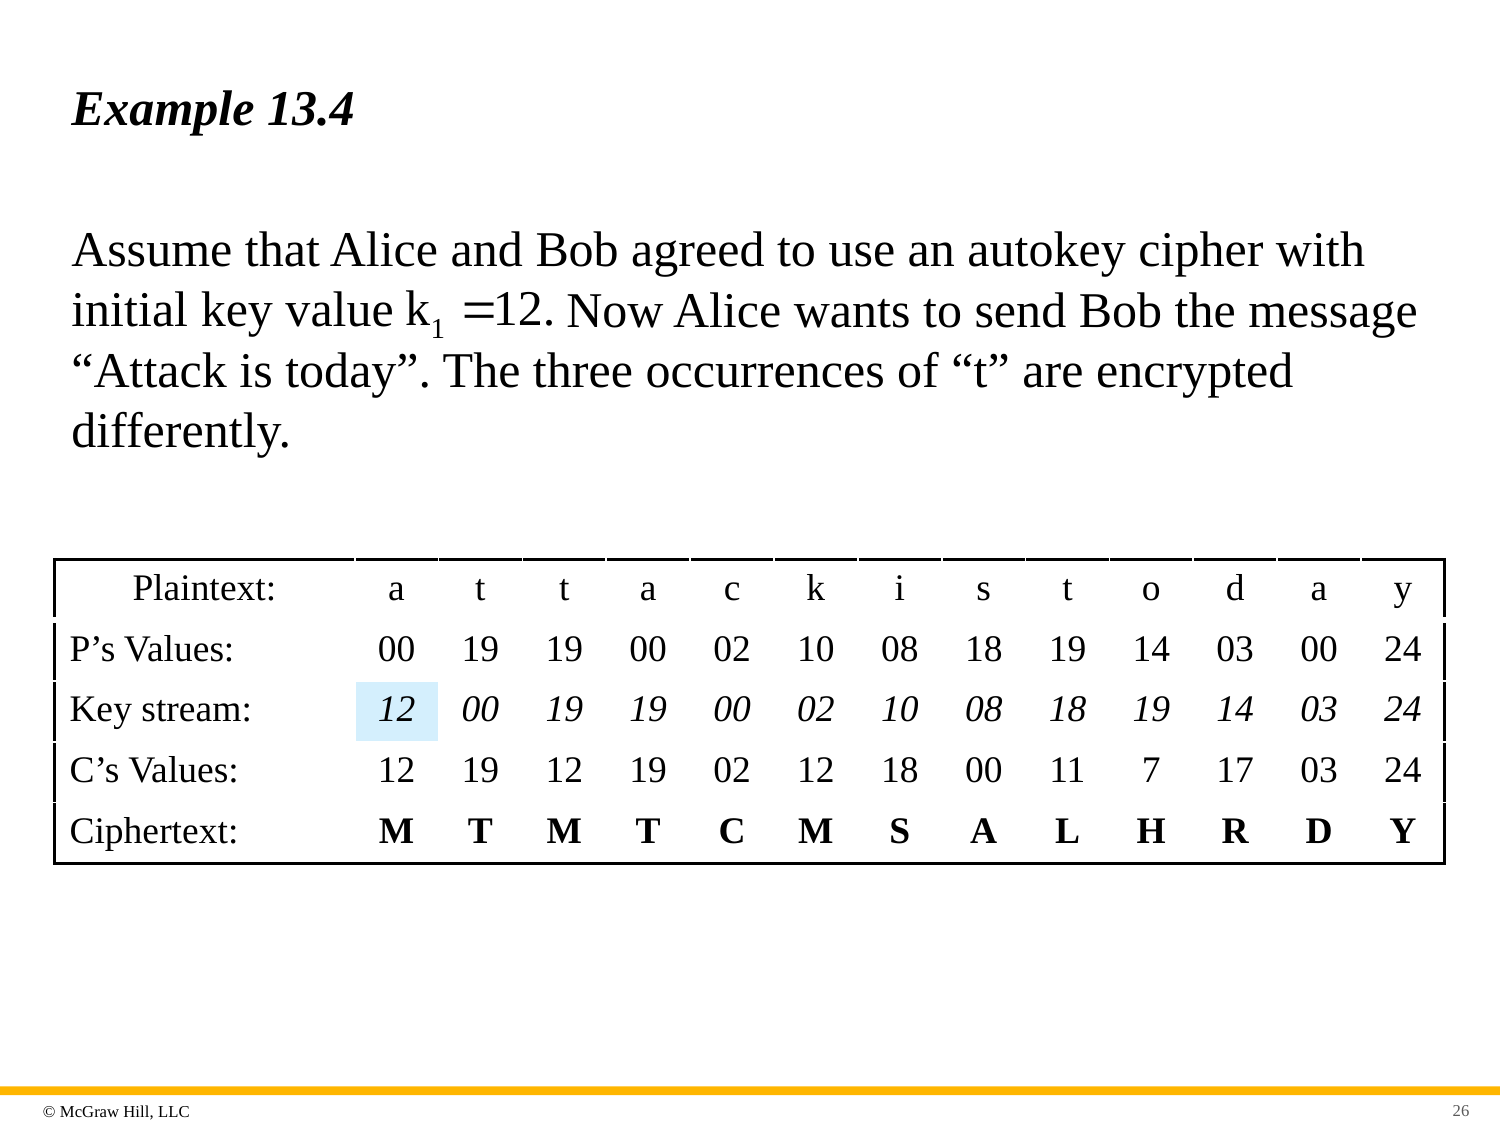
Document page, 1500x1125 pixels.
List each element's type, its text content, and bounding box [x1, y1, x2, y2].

table_header a [356, 561, 438, 617]
table_cell 03 [1278, 743, 1360, 802]
table_cell 11 [1026, 743, 1109, 802]
list Assume that Alice and Bob agreed to use an autokey cipher with initial key value [56, 209, 1444, 269]
table_cell 12 [775, 743, 857, 802]
table_cell 19 [607, 682, 689, 741]
table_cell D [1278, 803, 1360, 862]
table_cell 7 [1110, 743, 1192, 802]
table_cell 24 [1362, 743, 1443, 802]
table_header k [775, 561, 857, 617]
table_header d [1194, 561, 1276, 617]
table_cell M [523, 803, 605, 862]
table_cell C’s Values: [56, 743, 354, 802]
table_cell 03 [1194, 623, 1276, 680]
table_cell 12 [523, 743, 605, 802]
title Example 13.4 [56, 50, 1444, 162]
table_cell 24 [1362, 623, 1443, 680]
table_cell 02 [691, 743, 773, 802]
table_header t [523, 561, 605, 617]
table_cell 18 [859, 743, 941, 802]
table_cell 10 [775, 623, 857, 680]
list Now Alice wants to send Bob the message “Attack is today”. The three occurrences of “t” are encrypted differently. [56, 269, 1444, 469]
table_cell M [775, 803, 857, 862]
table_cell L [1026, 803, 1109, 862]
table_cell 00 [439, 682, 522, 741]
table_cell 00 [356, 623, 438, 680]
table_cell 02 [775, 682, 857, 741]
table_cell 00 [1278, 623, 1360, 680]
table_cell S [859, 803, 941, 862]
table_cell 08 [943, 682, 1025, 741]
table_cell 10 [859, 682, 941, 741]
table_cell 03 [1278, 682, 1360, 741]
table_cell 17 [1194, 743, 1276, 802]
table_cell 12 [356, 743, 438, 802]
table_header a [607, 561, 689, 617]
table_cell Ciphertext: [56, 803, 354, 862]
table_cell 19 [523, 682, 605, 741]
table_header Plaintext: [56, 561, 354, 617]
table_cell 24 [1362, 682, 1443, 741]
table_header s [943, 561, 1025, 617]
table_cell 00 [607, 623, 689, 680]
table_cell 02 [691, 623, 773, 680]
table_cell 18 [1026, 682, 1109, 741]
table_cell M [356, 803, 438, 862]
table_cell P’s Values: [56, 623, 354, 680]
table_cell 19 [1110, 682, 1192, 741]
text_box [401, 281, 557, 345]
table_cell Key stream: [56, 682, 354, 741]
table_cell 00 [691, 682, 773, 741]
table_cell T [607, 803, 689, 862]
table_cell 19 [607, 743, 689, 802]
table_cell 19 [523, 623, 605, 680]
table_cell 19 [1026, 623, 1109, 680]
table_cell 19 [439, 623, 522, 680]
table_cell H [1110, 803, 1192, 862]
table_header t [1026, 561, 1109, 617]
table_header i [859, 561, 941, 617]
table_cell Y [1362, 803, 1443, 862]
table_cell 14 [1194, 682, 1276, 741]
table_cell 08 [859, 623, 941, 680]
table_cell R [1194, 803, 1276, 862]
table_cell T [439, 803, 522, 862]
table_header o [1110, 561, 1192, 617]
table_header a [1278, 561, 1360, 617]
table_cell 19 [439, 743, 522, 802]
table_cell 00 [943, 743, 1025, 802]
table_cell 18 [943, 623, 1025, 680]
table_cell 12 [356, 682, 438, 741]
table_header y [1362, 561, 1443, 617]
table_cell 14 [1110, 623, 1192, 680]
slide_number 26 [1418, 1096, 1477, 1123]
table_header c [691, 561, 773, 617]
table_cell C [691, 803, 773, 862]
table_cell A [943, 803, 1025, 862]
table_header t [439, 561, 522, 617]
